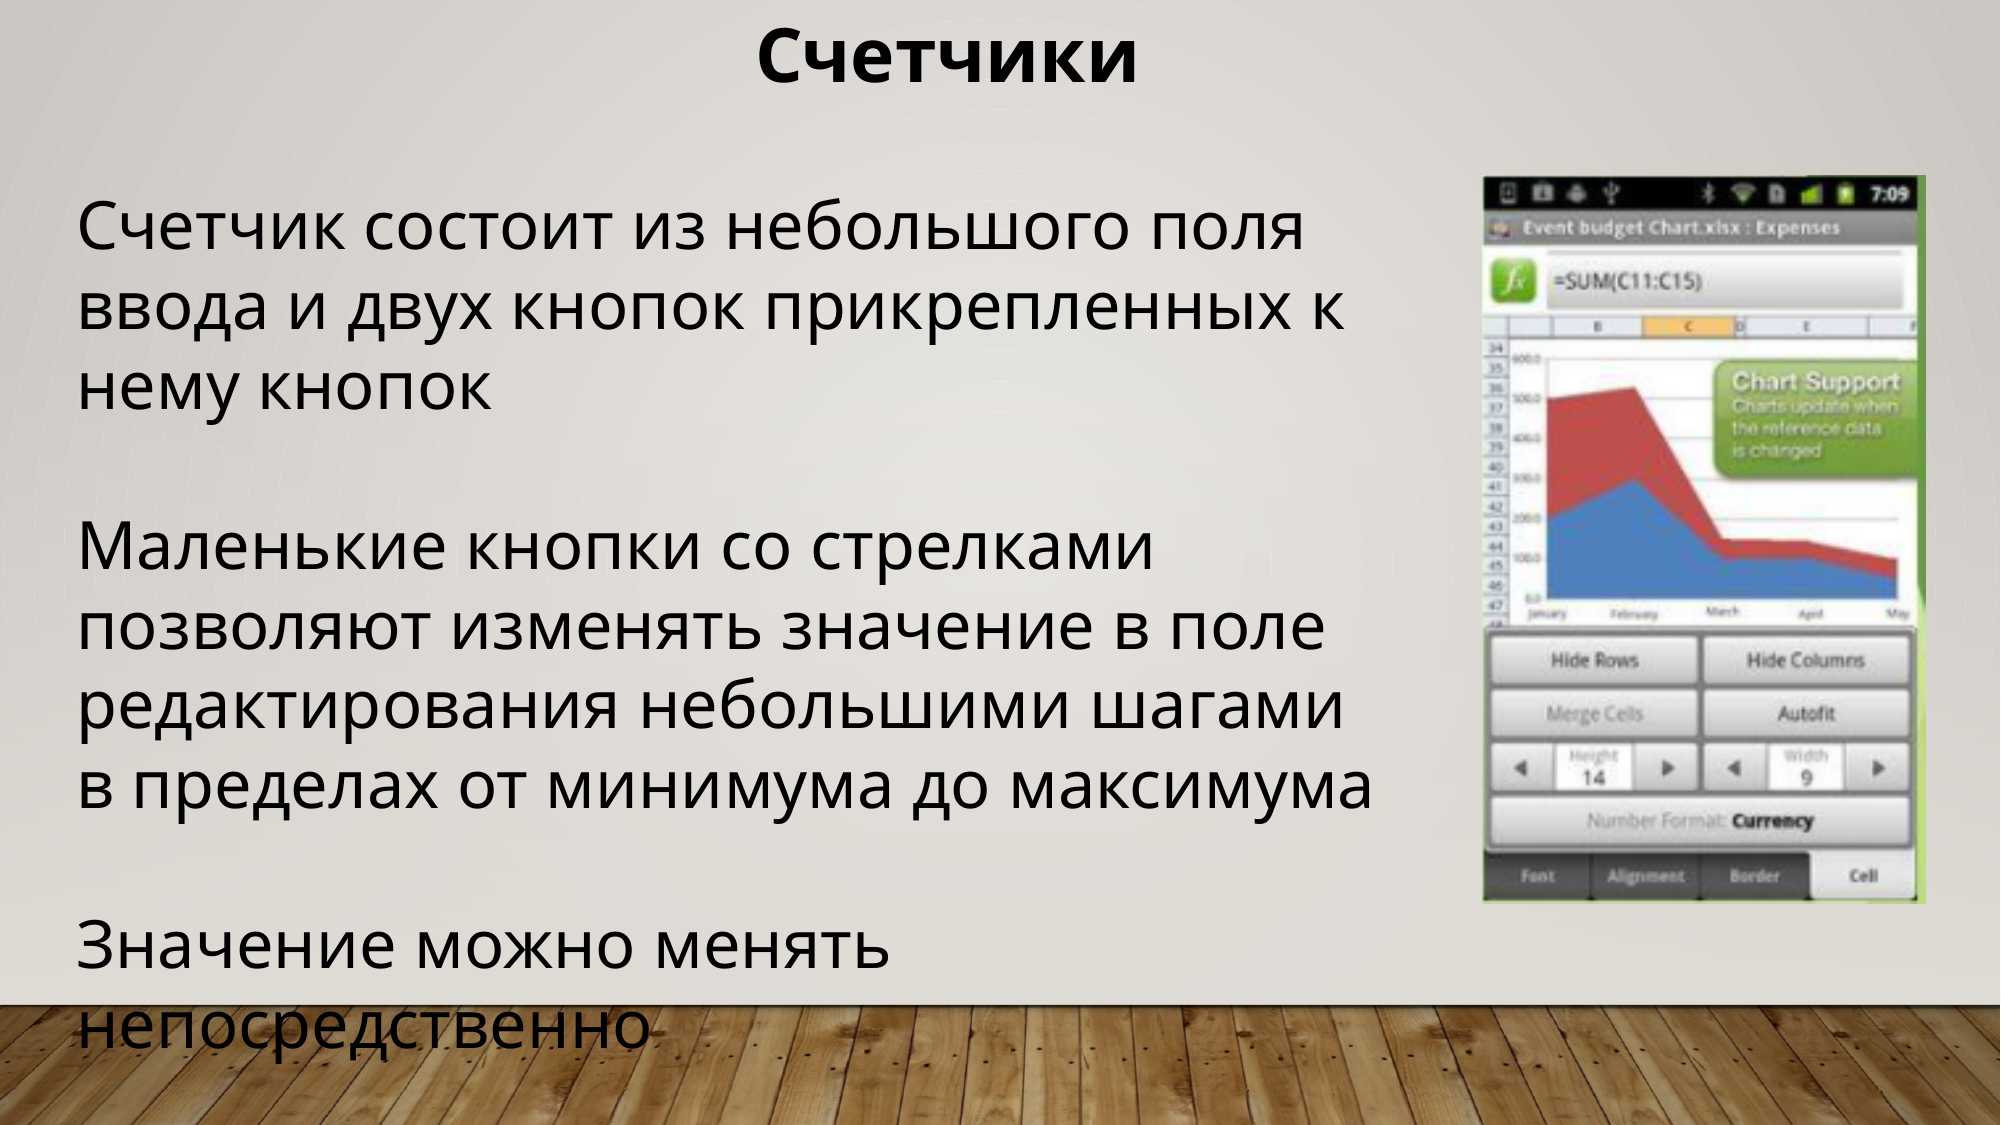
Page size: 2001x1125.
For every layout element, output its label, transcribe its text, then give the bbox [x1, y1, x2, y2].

text_box Счетчик состоит из небольшого поля ввода и двух кнопок прикрепленных к нему кнопок Маленькие кнопки со стрелками позволяют изменять значение в поле редактирования небольшими шагами в пределах от минимума до максимума Значение можно менять непосредственно [61, 175, 1395, 1070]
picture [0, 1005, 2000, 1125]
text_box Счетчики [740, 0, 1458, 105]
picture [1482, 174, 1926, 904]
